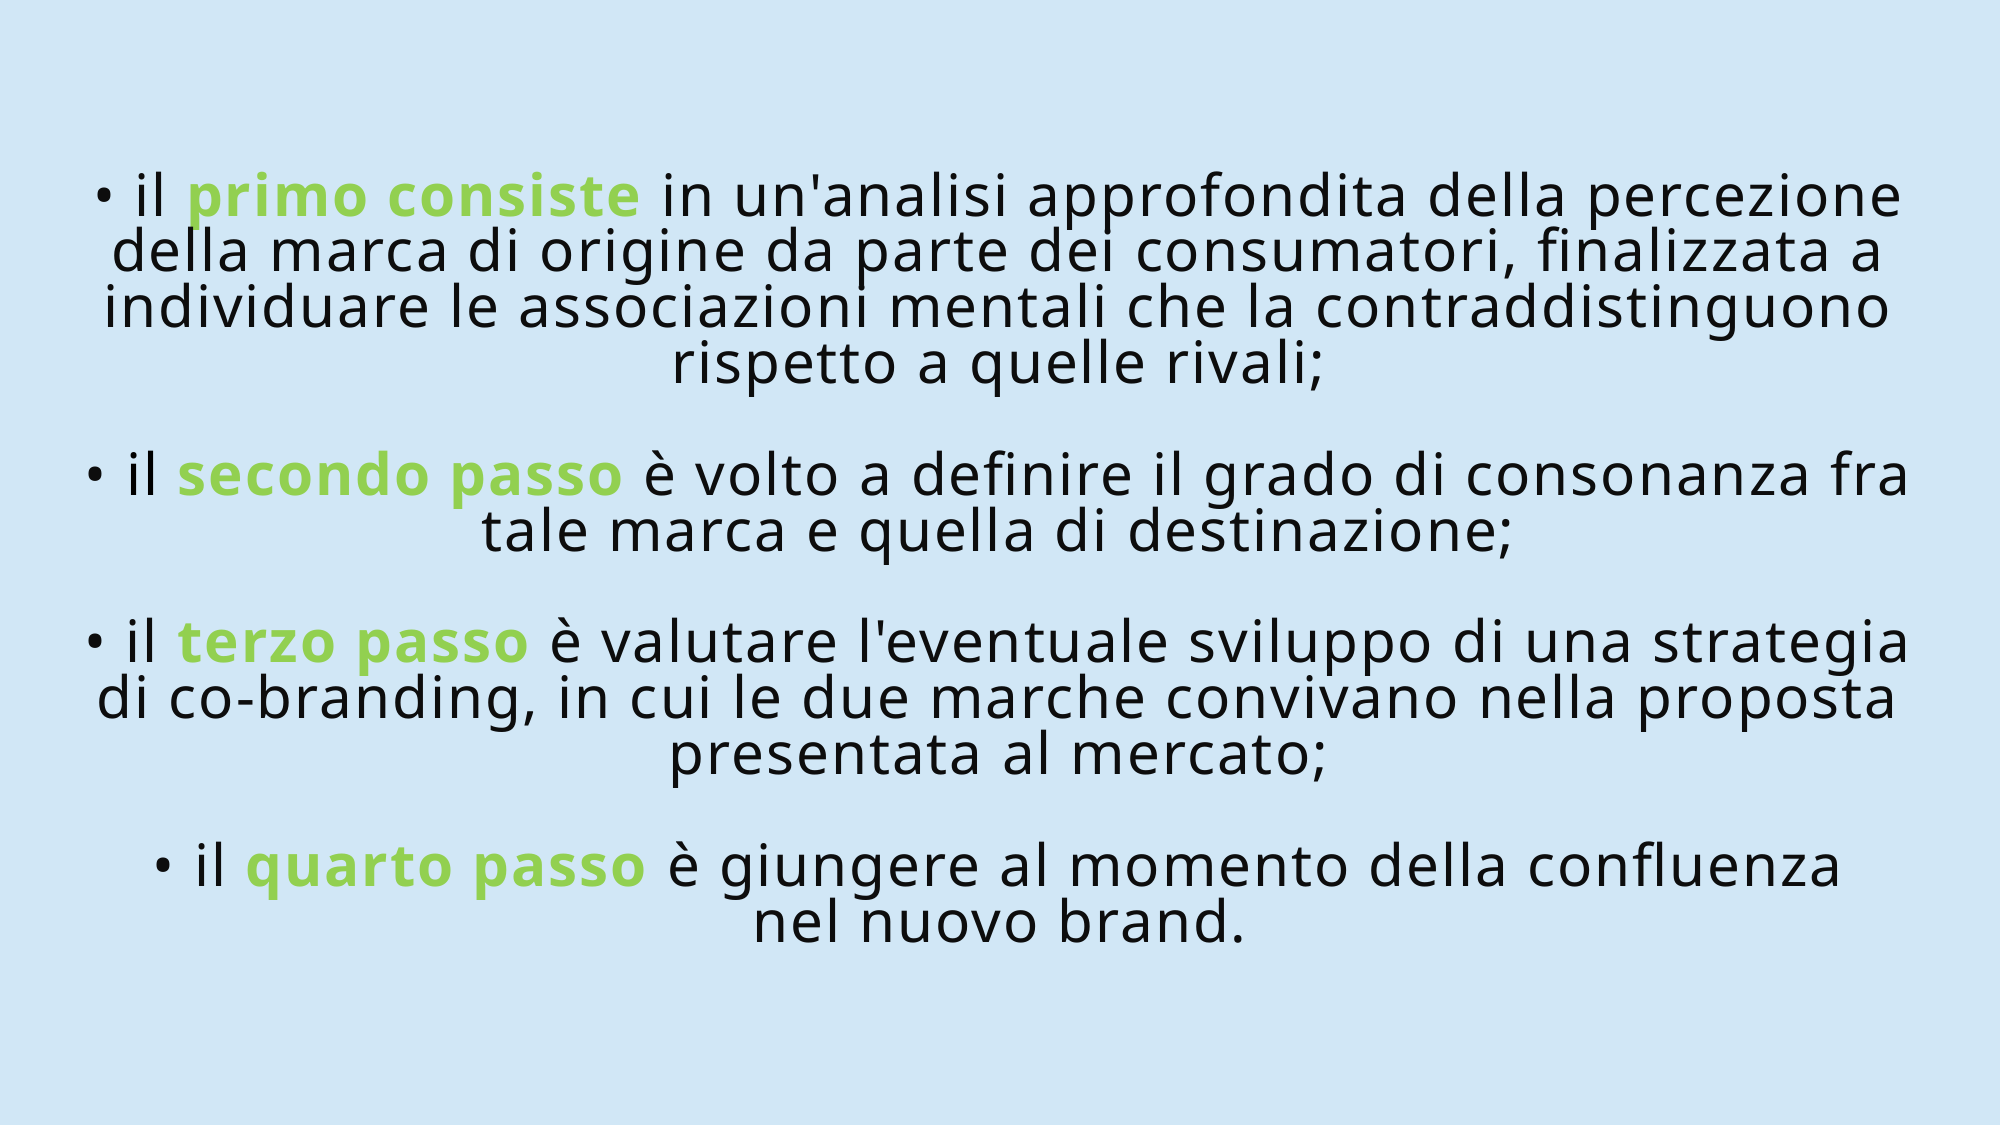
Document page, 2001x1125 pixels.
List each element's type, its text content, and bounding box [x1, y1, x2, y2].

title • il primo consiste in un'analisi approfondita della percezione della marca di origine da parte dei consumatori, finalizzata a individuare le associazioni mentali che la contraddistinguono rispetto a quelle rivali; • il secondo passo è volto a definire il grado di consonanza fra tale marca e quella di destinazione; • il terzo passo è valutare l'eventuale sviluppo di una strategia di co-branding, in cui le due marche convivano nella proposta presentata al mercato; • il quarto passo è giungere al momento della confluenza nel nuovo brand. [63, 63, 1937, 1062]
